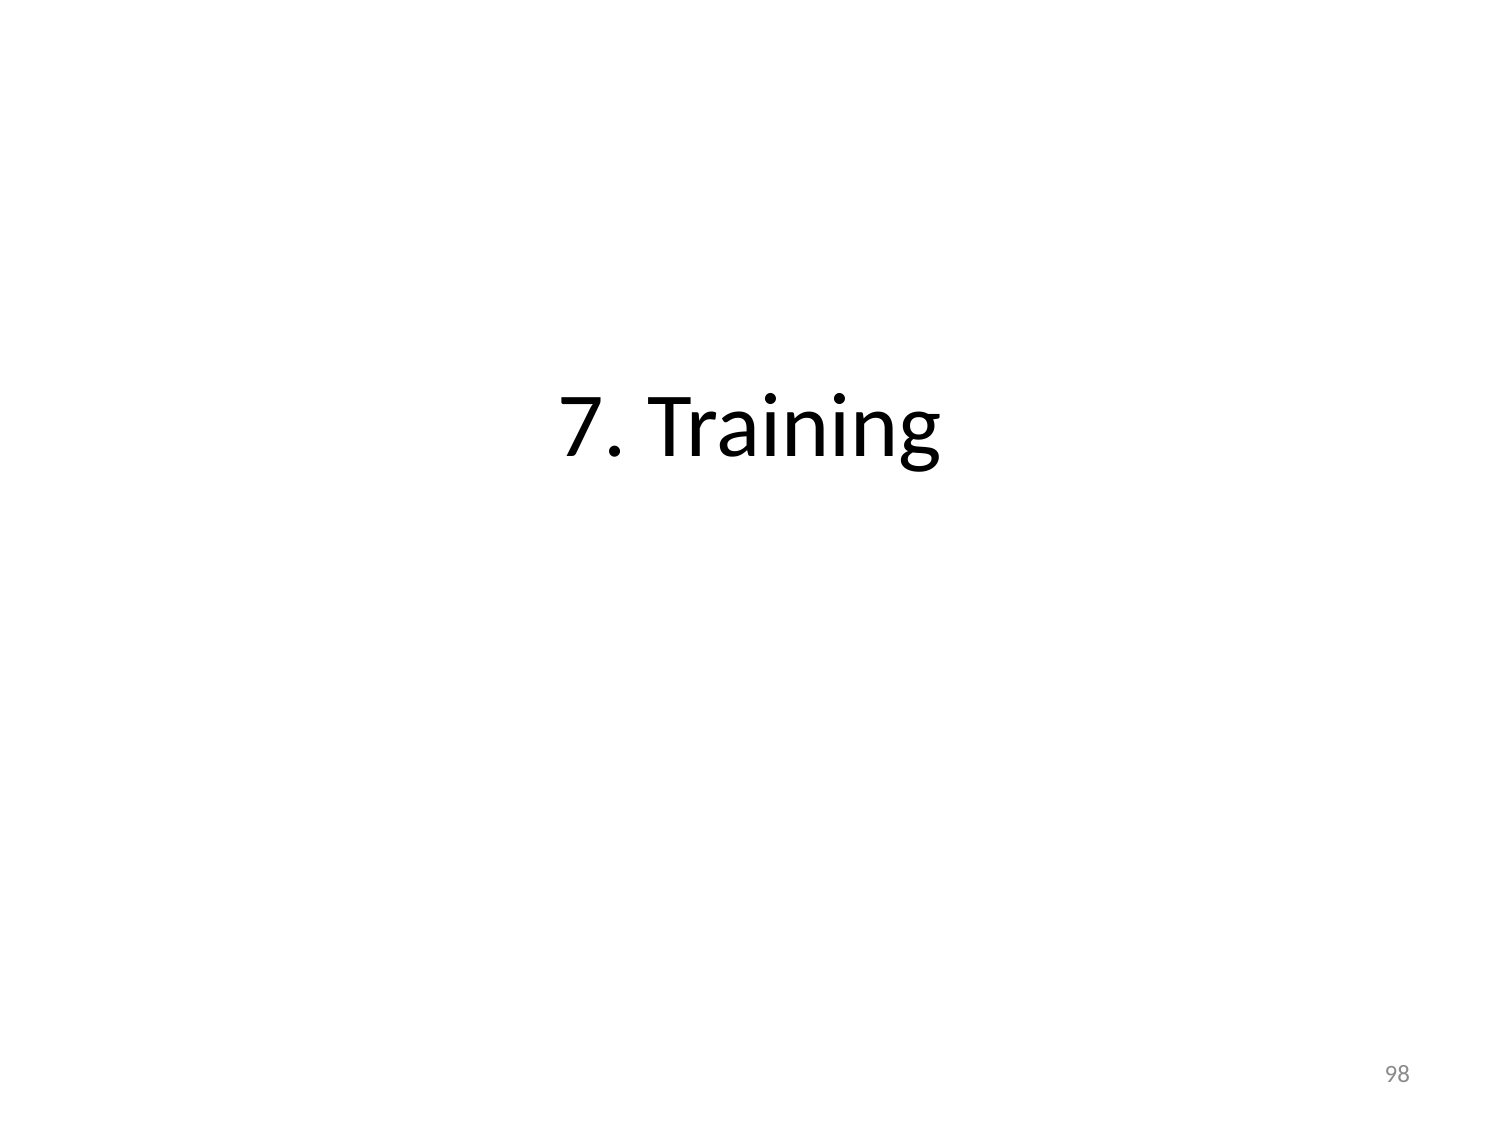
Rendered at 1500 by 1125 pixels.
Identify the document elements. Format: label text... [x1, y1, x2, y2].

slide_number 98 [1074, 1042, 1425, 1103]
list 7. Training [75, 99, 1425, 1005]
